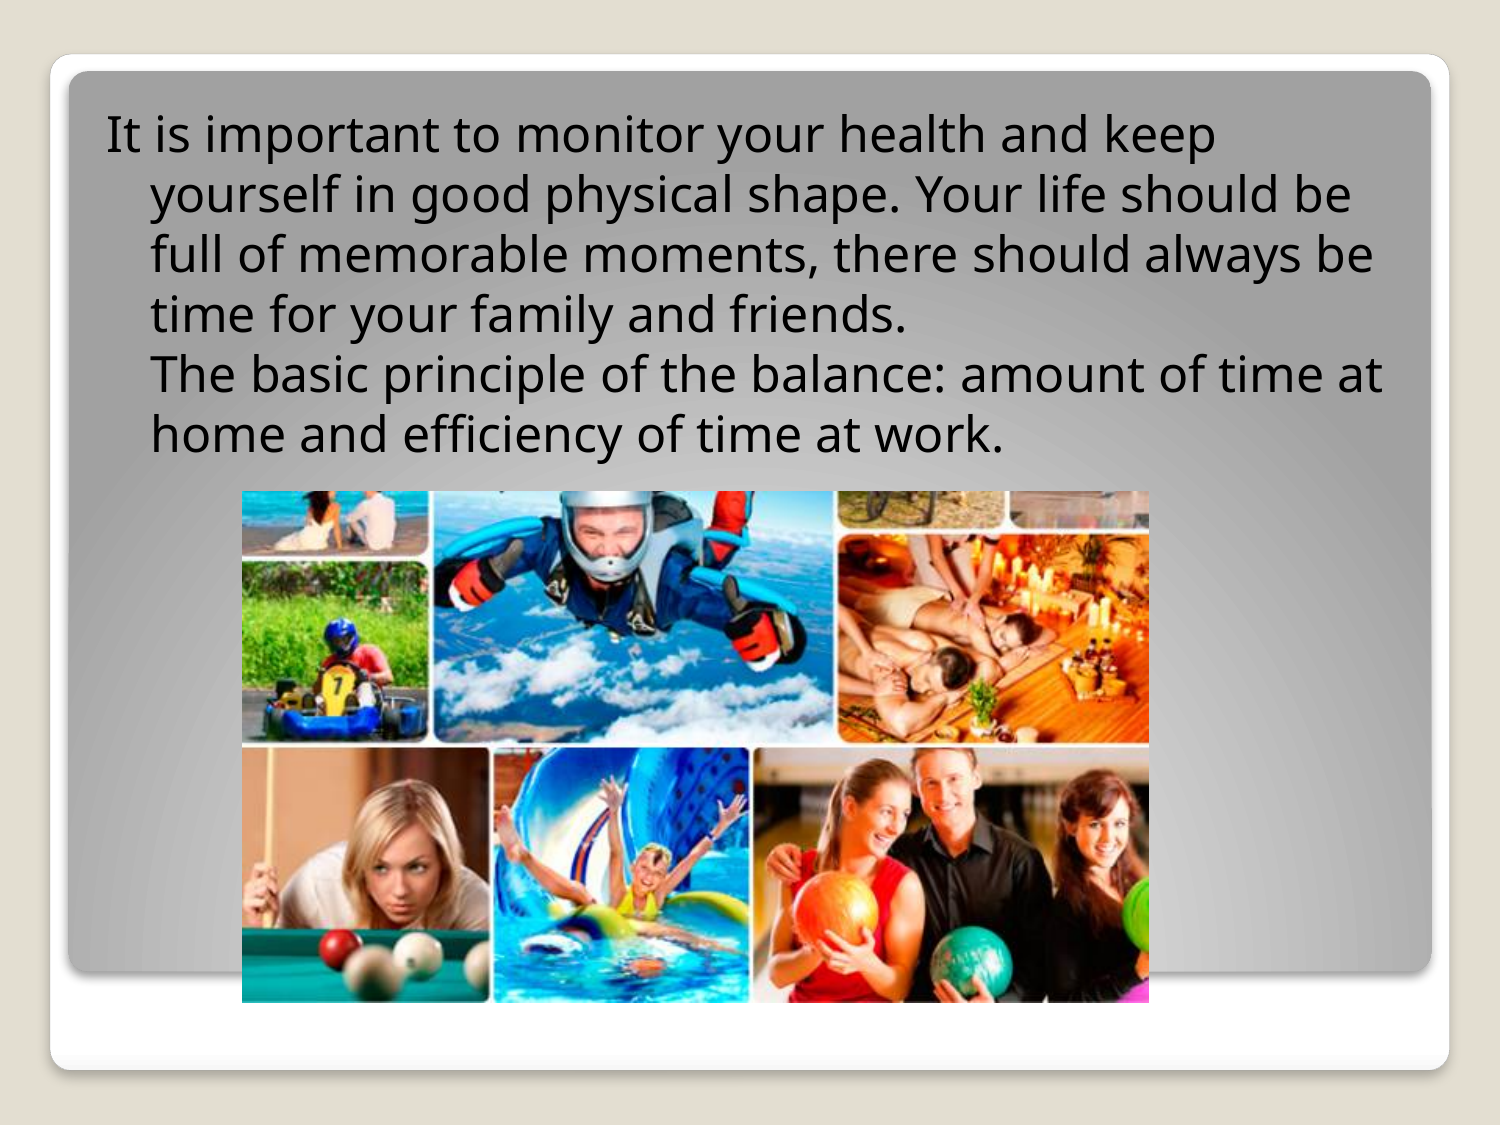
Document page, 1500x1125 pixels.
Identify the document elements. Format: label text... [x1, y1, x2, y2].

picture [681, 980, 706, 987]
picture [524, 964, 534, 969]
picture [241, 491, 1149, 1003]
list It is important to monitor your health and keep yourself in good physical shape. Your life should be full of memorable moments, there should always be time for your family and friends. The basic principle of the balance: amount of time at home and efficiency of time at work. [76, 86, 1425, 539]
